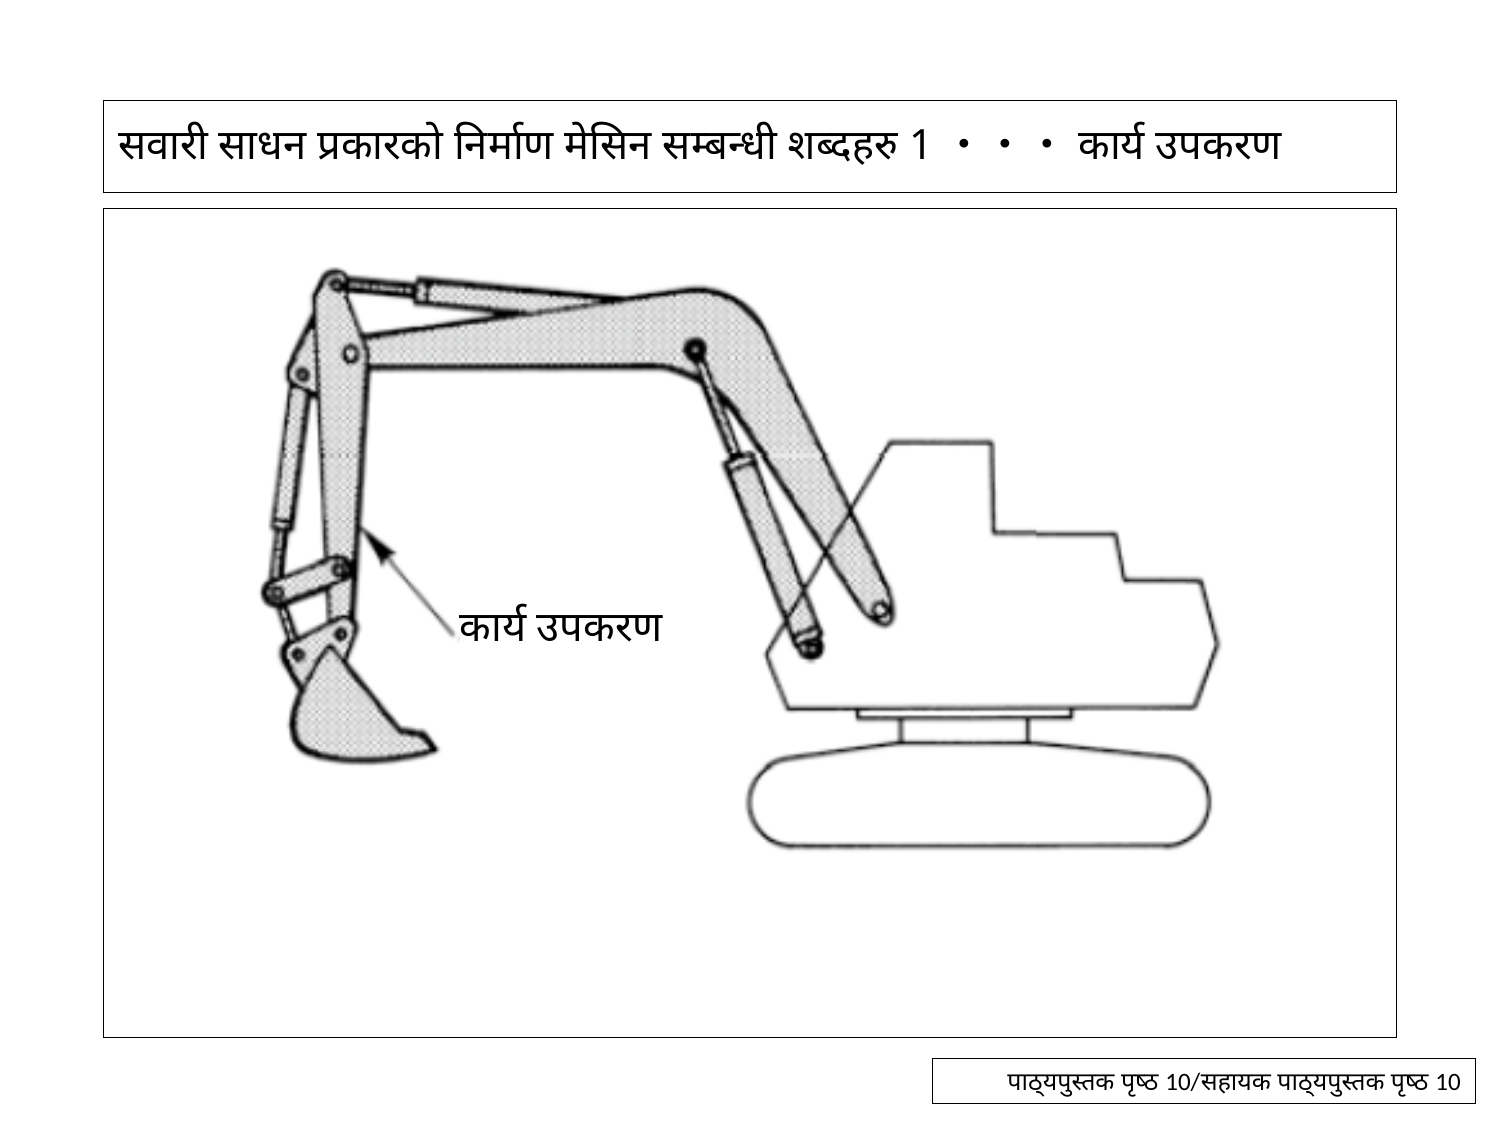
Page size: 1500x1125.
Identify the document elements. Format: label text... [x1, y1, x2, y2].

list [103, 208, 1397, 1038]
title सवारी साधन प्रकारको निर्माण मेसिन सम्बन्धी शब्दहरु 1・・・कार्य उपकरण [103, 100, 1397, 193]
picture [239, 253, 1261, 872]
text_box पाठ्यपुस्तक पृष्ठ 10/सहायक पाठ्यपुस्तक पृष्ठ 10 [932, 1058, 1476, 1104]
